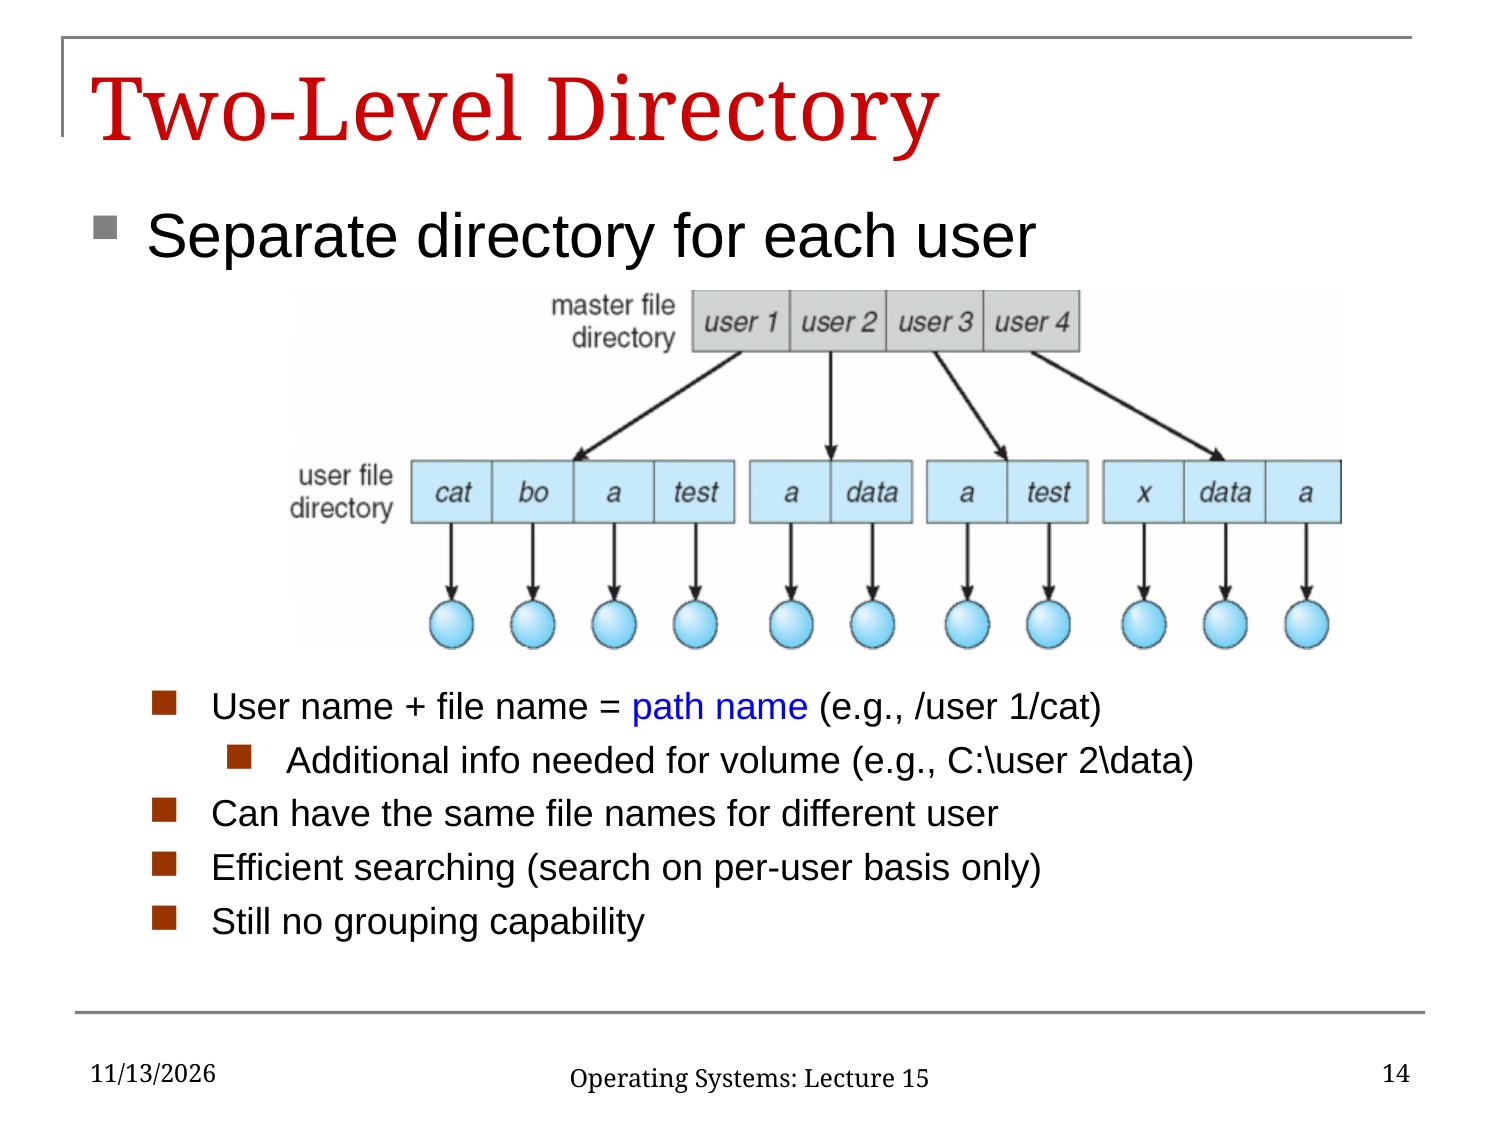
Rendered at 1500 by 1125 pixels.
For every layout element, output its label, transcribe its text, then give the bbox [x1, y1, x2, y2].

picture [287, 290, 1343, 651]
slide_number 14 [1074, 1023, 1426, 1100]
footer Operating Systems: Lecture 15 [512, 1024, 988, 1101]
list Separate directory for each user [75, 187, 1425, 1006]
text_box User name + file name = path name (e.g., /user 1/cat) Additional info needed for volume (e.g., C:\user 2\data) Can have the same file names for different user Efficient searching (search on per-user basis only) Still no grouping capability [140, 674, 1289, 906]
title Two-Level Directory [75, 45, 1425, 163]
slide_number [74, 1023, 426, 1100]
